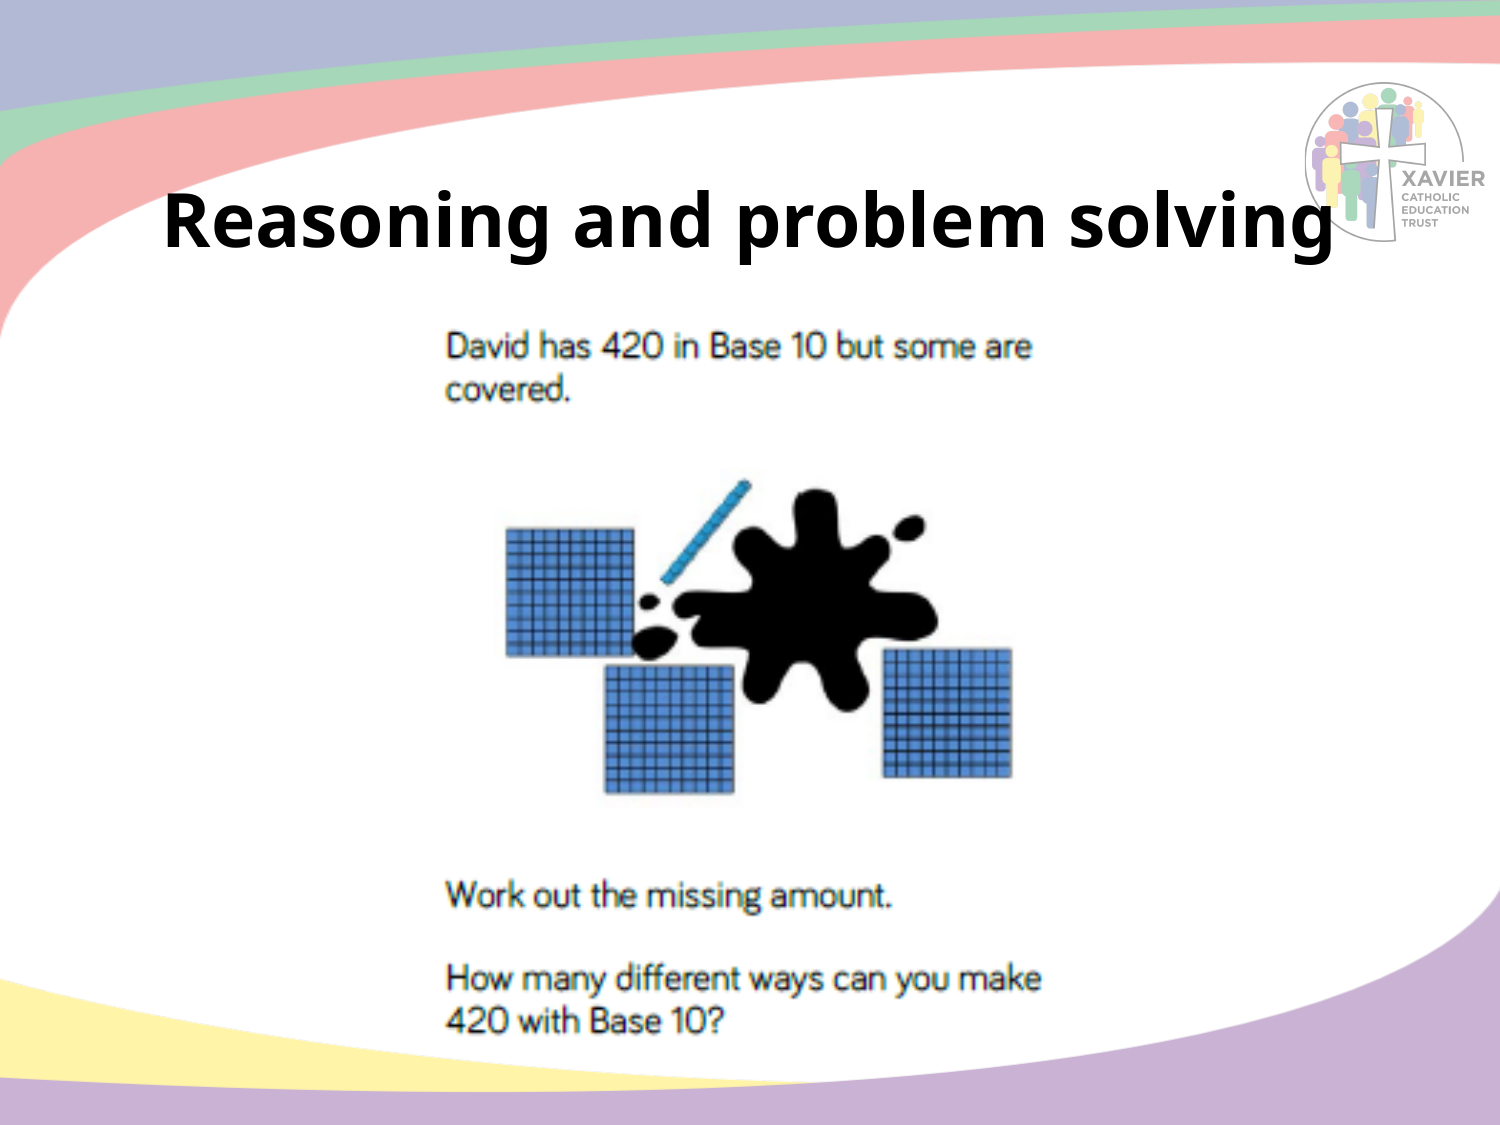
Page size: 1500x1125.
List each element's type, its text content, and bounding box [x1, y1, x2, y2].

title Reasoning and problem solving [112, 130, 1388, 272]
picture [435, 313, 1062, 1048]
